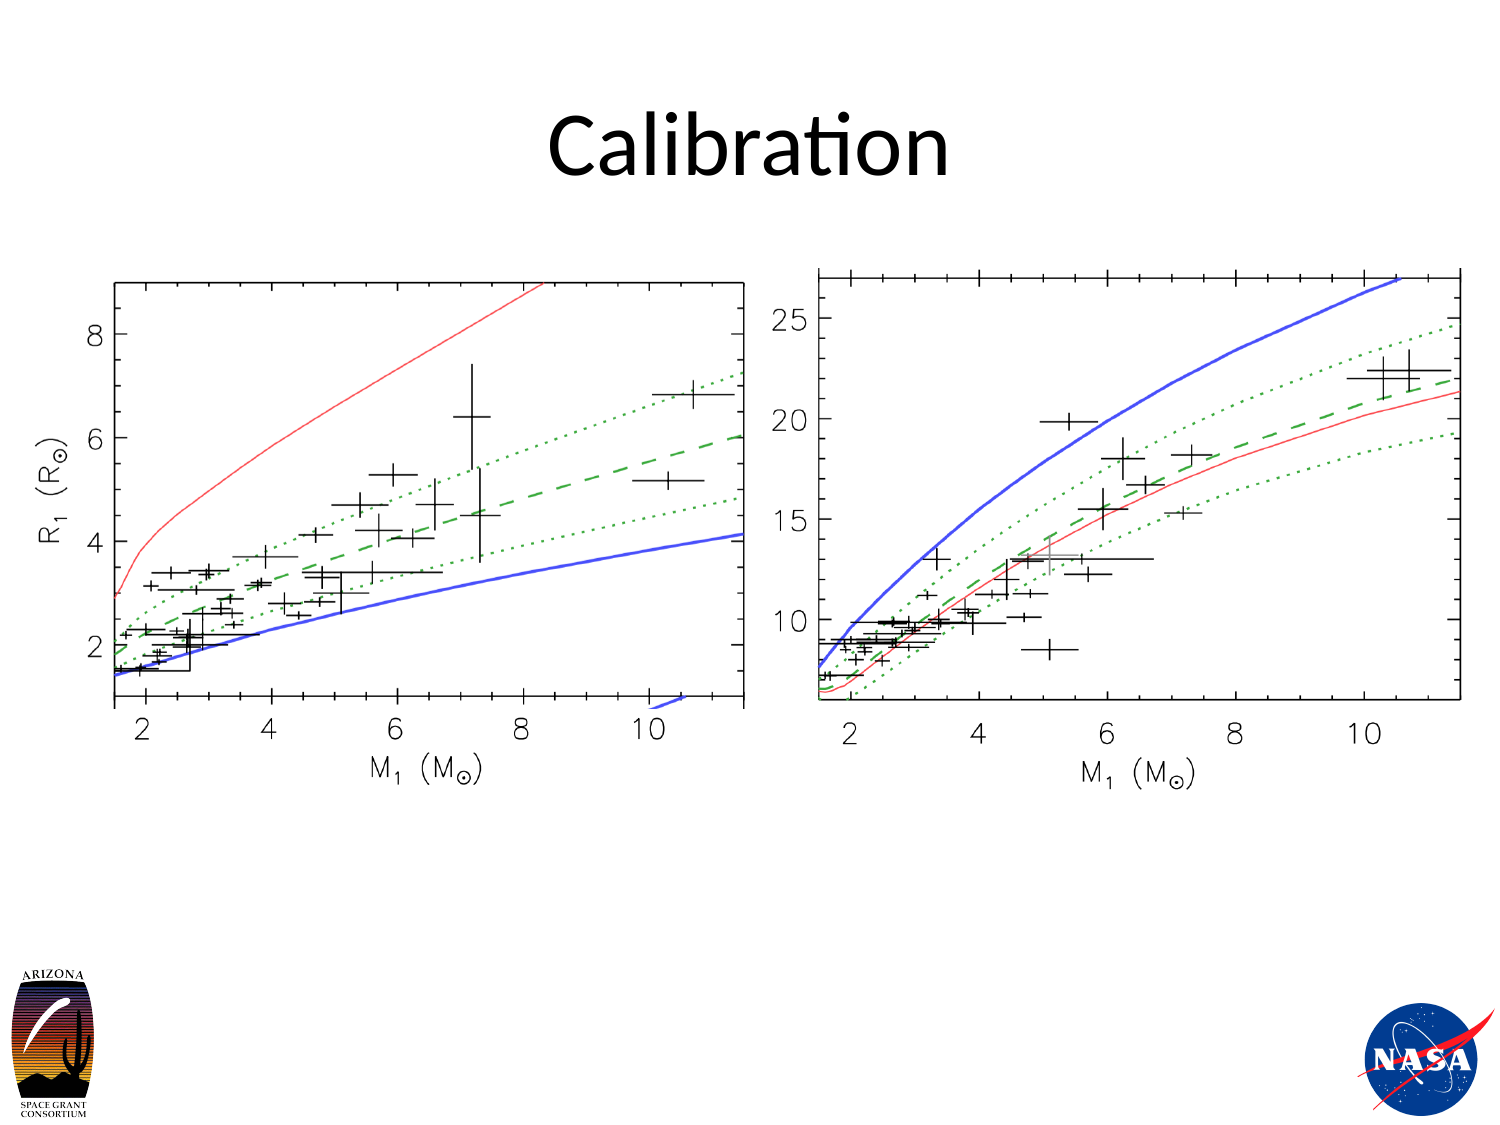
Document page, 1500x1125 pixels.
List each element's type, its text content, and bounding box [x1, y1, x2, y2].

title Calibration [75, 45, 1425, 233]
picture [7, 966, 97, 1119]
picture [23, 267, 1475, 796]
picture [1357, 1002, 1495, 1117]
